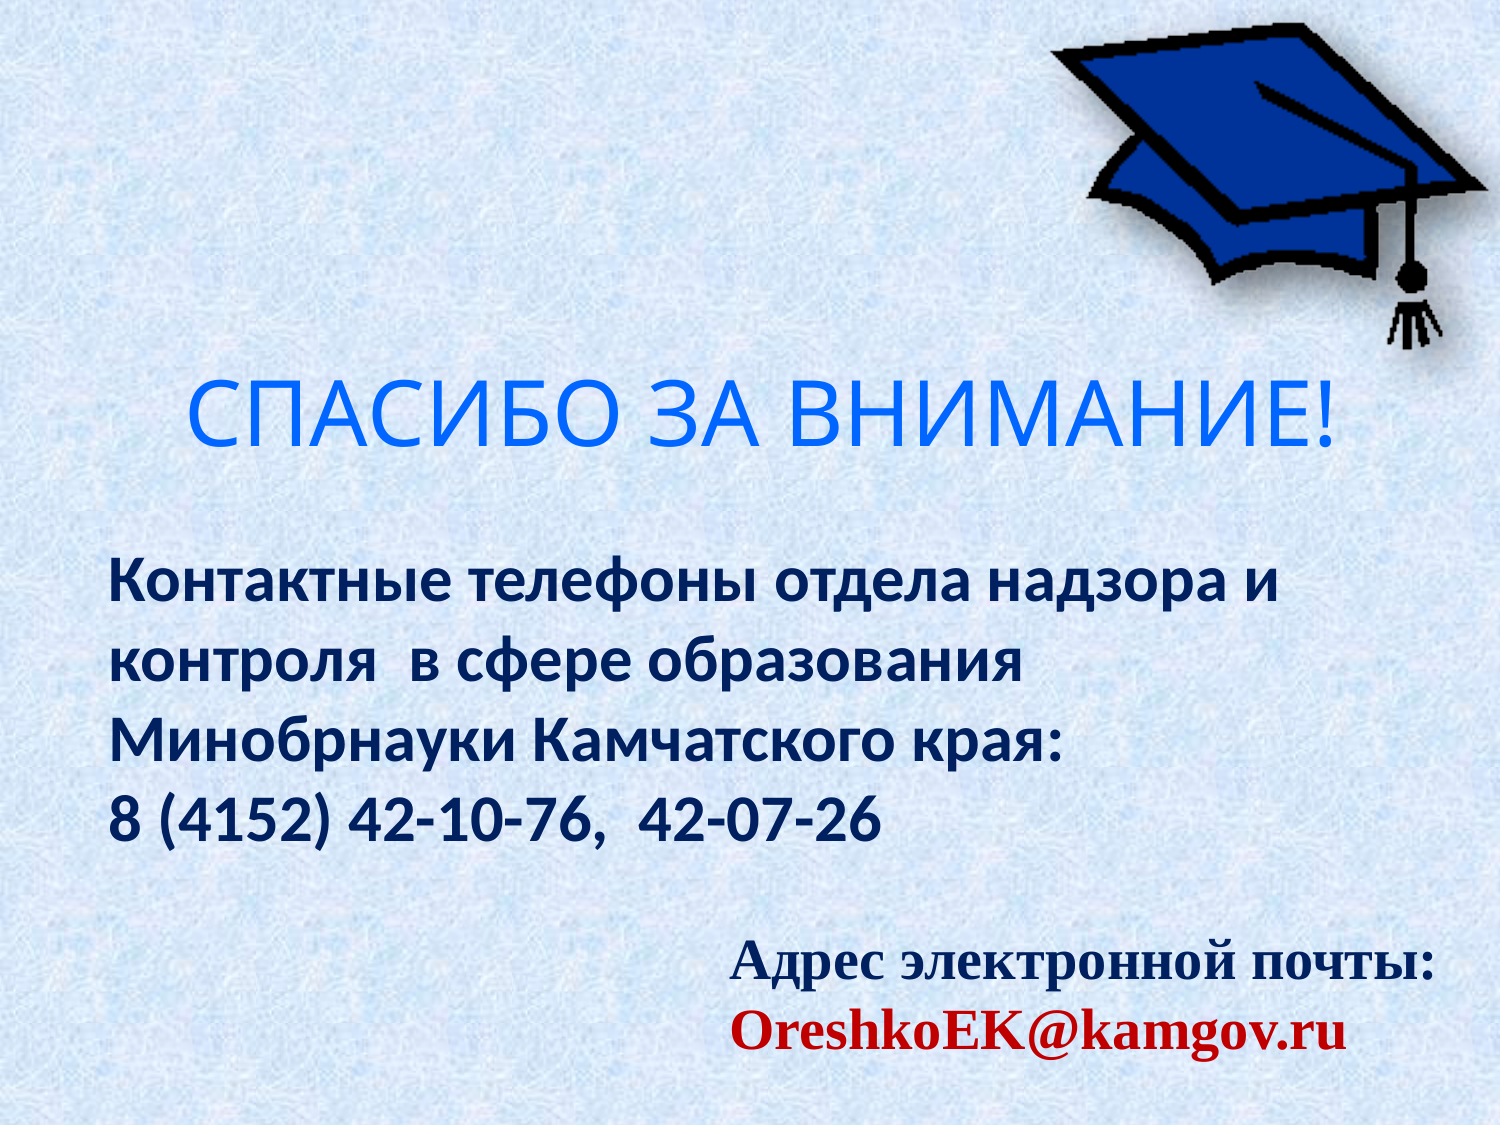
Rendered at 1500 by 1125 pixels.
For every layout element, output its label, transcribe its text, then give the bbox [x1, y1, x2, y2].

text_box Контактные телефоны отдела надзора и контроля в сфере образования Минобрнауки Камчатского края: 8 (4152) 42-10-76, 42-07-26 [93, 527, 1430, 862]
text_box Адрес электронной почты: OreshkoEK@kamgov.ru [714, 913, 1465, 1069]
picture [0, 0, 1500, 1125]
title Спасибо за внимание! [58, 292, 1465, 527]
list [1043, 18, 1500, 356]
